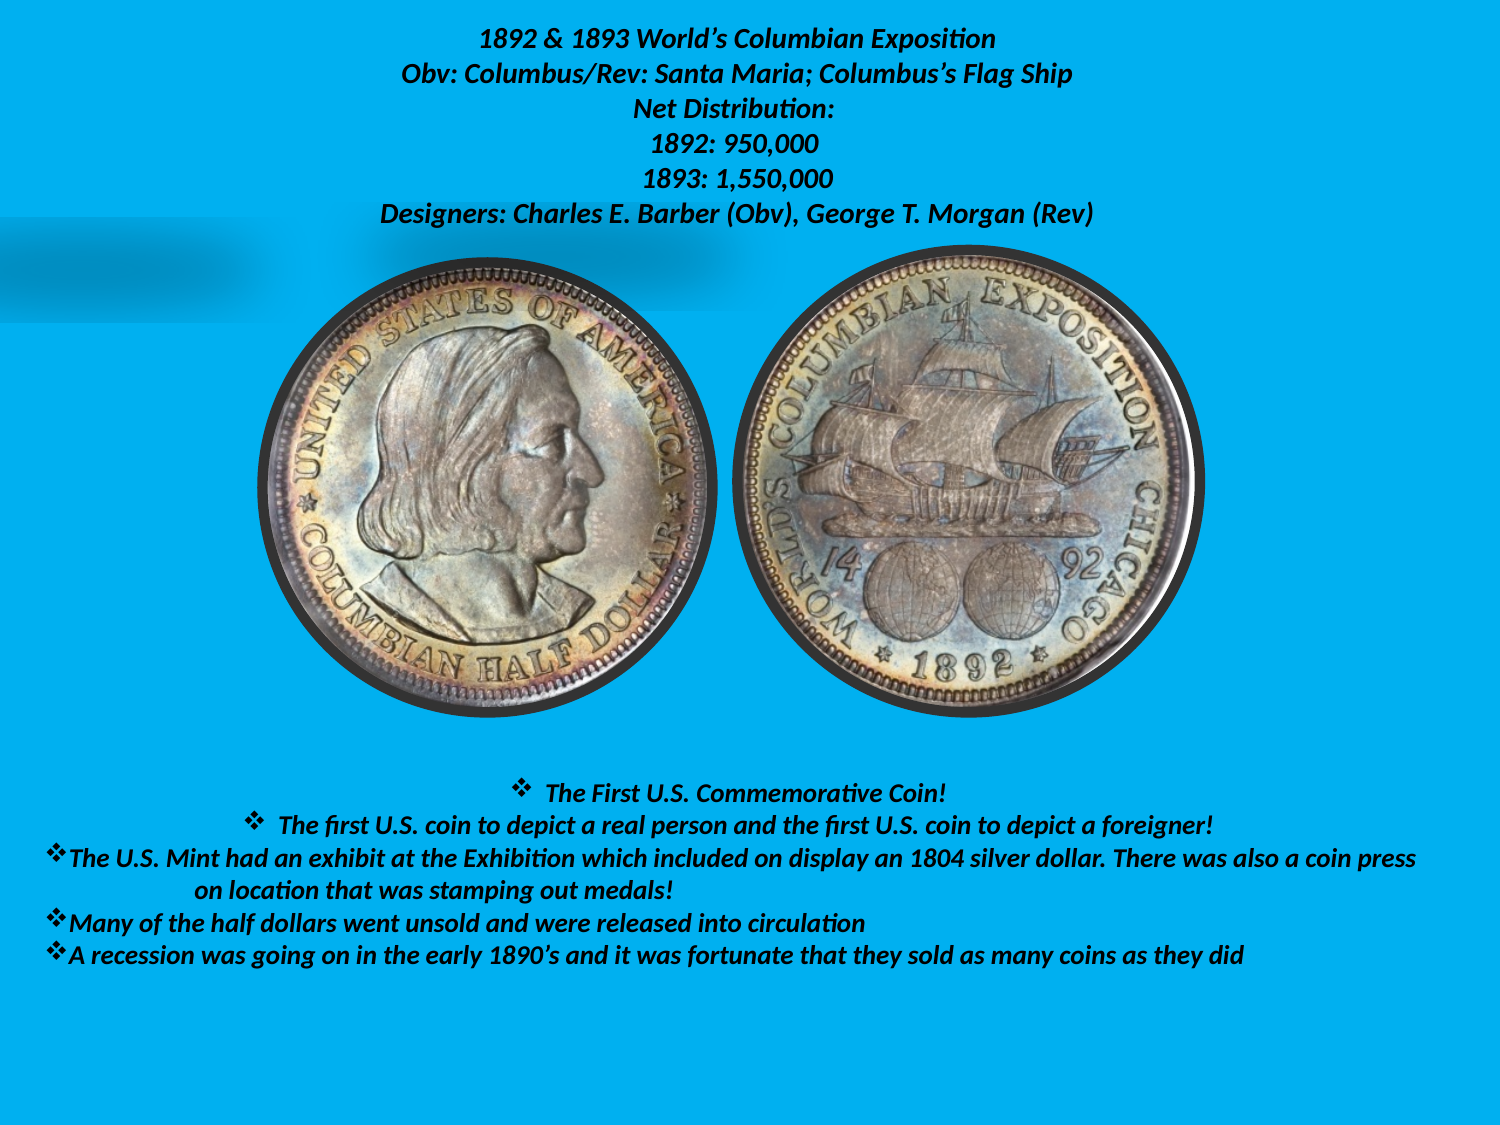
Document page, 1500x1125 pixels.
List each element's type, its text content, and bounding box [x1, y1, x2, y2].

text_box The First U.S. Commemorative Coin! The first U.S. coin to depict a real person and the first U.S. coin to depict a foreigner! The U.S. Mint had an exhibit at the Exhibition which included on display an 1804 silver dollar. There was also a coin press on location that was stamping out medals! Many of the half dollars went unsold and were released into circulation A recession was going on in the early 1890’s and it was fortunate that they sold as many coins as they did [29, 767, 1438, 978]
text_box 1892 & 1893 World’s Columbian Exposition Obv: Columbus/Rev: Santa Maria; Columbus’s Flag Ship Net Distribution: 1892: 950,000 1893: 1,550,000 Designers: Charles E. Barber (Obv), George T. Morgan (Rev) [365, 12, 1110, 237]
picture [737, 249, 1201, 713]
picture [262, 262, 713, 713]
